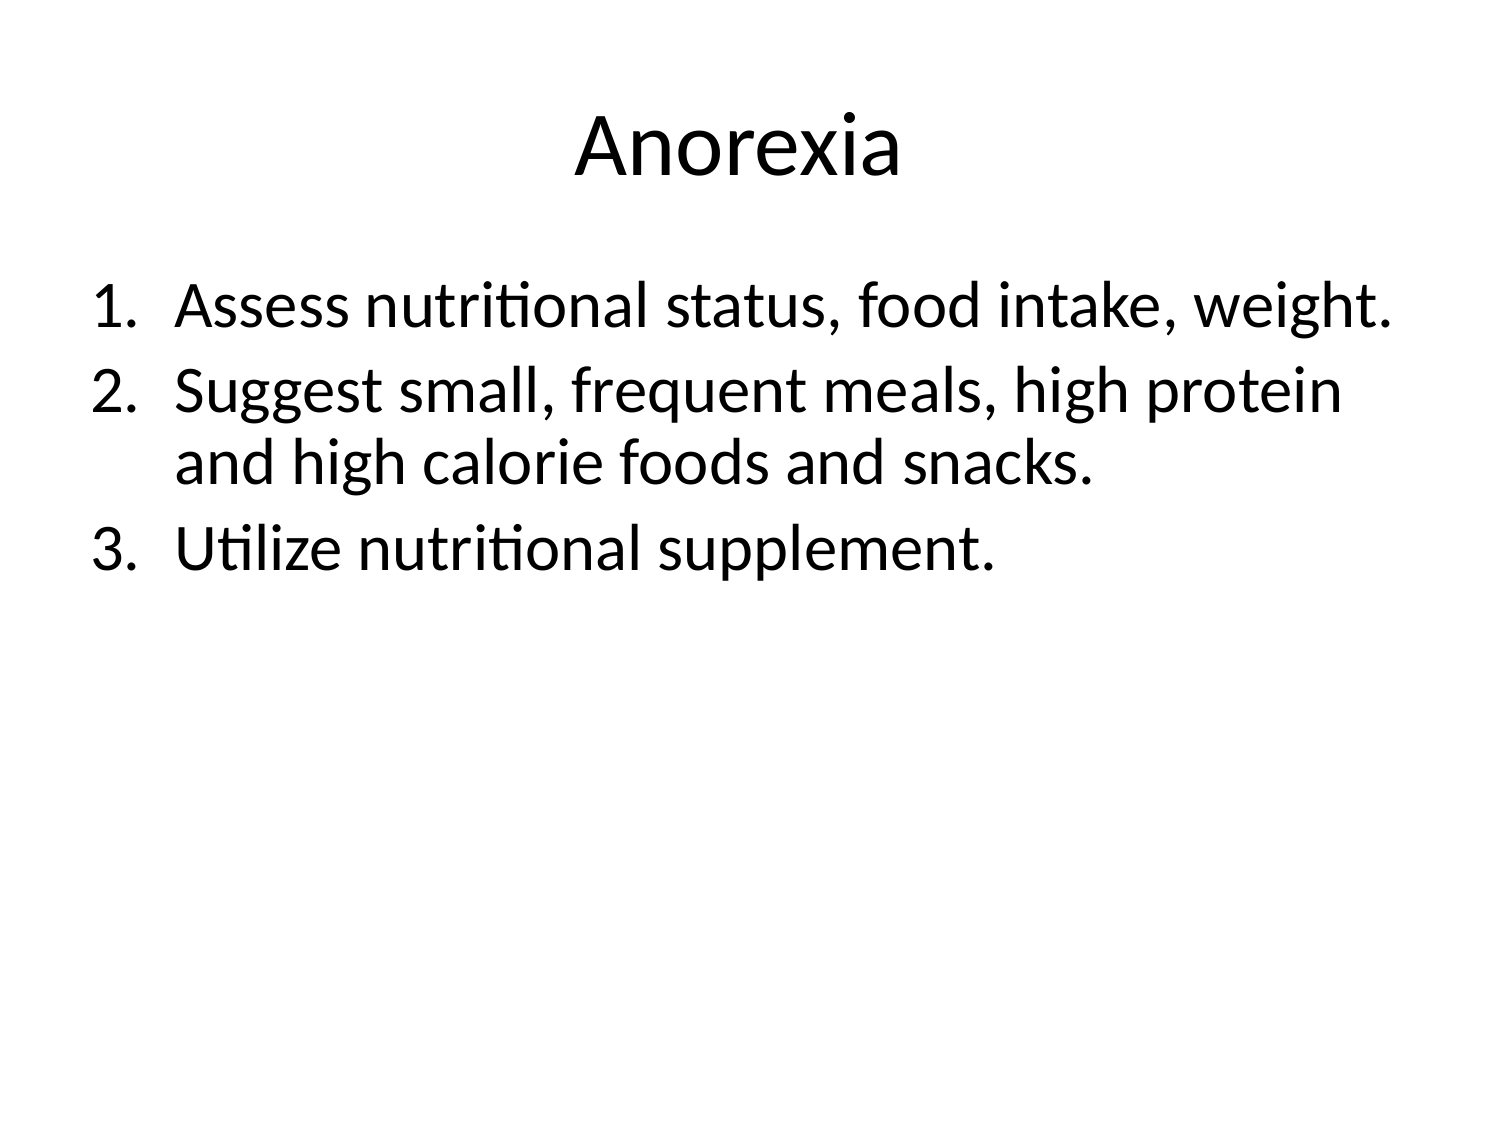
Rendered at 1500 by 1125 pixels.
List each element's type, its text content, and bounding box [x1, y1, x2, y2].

title Anorexia [75, 45, 1425, 233]
list Assess nutritional status, food intake, weight. Suggest small, frequent meals, high protein and high calorie foods and snacks. Utilize nutritional supplement. [75, 262, 1425, 1005]
